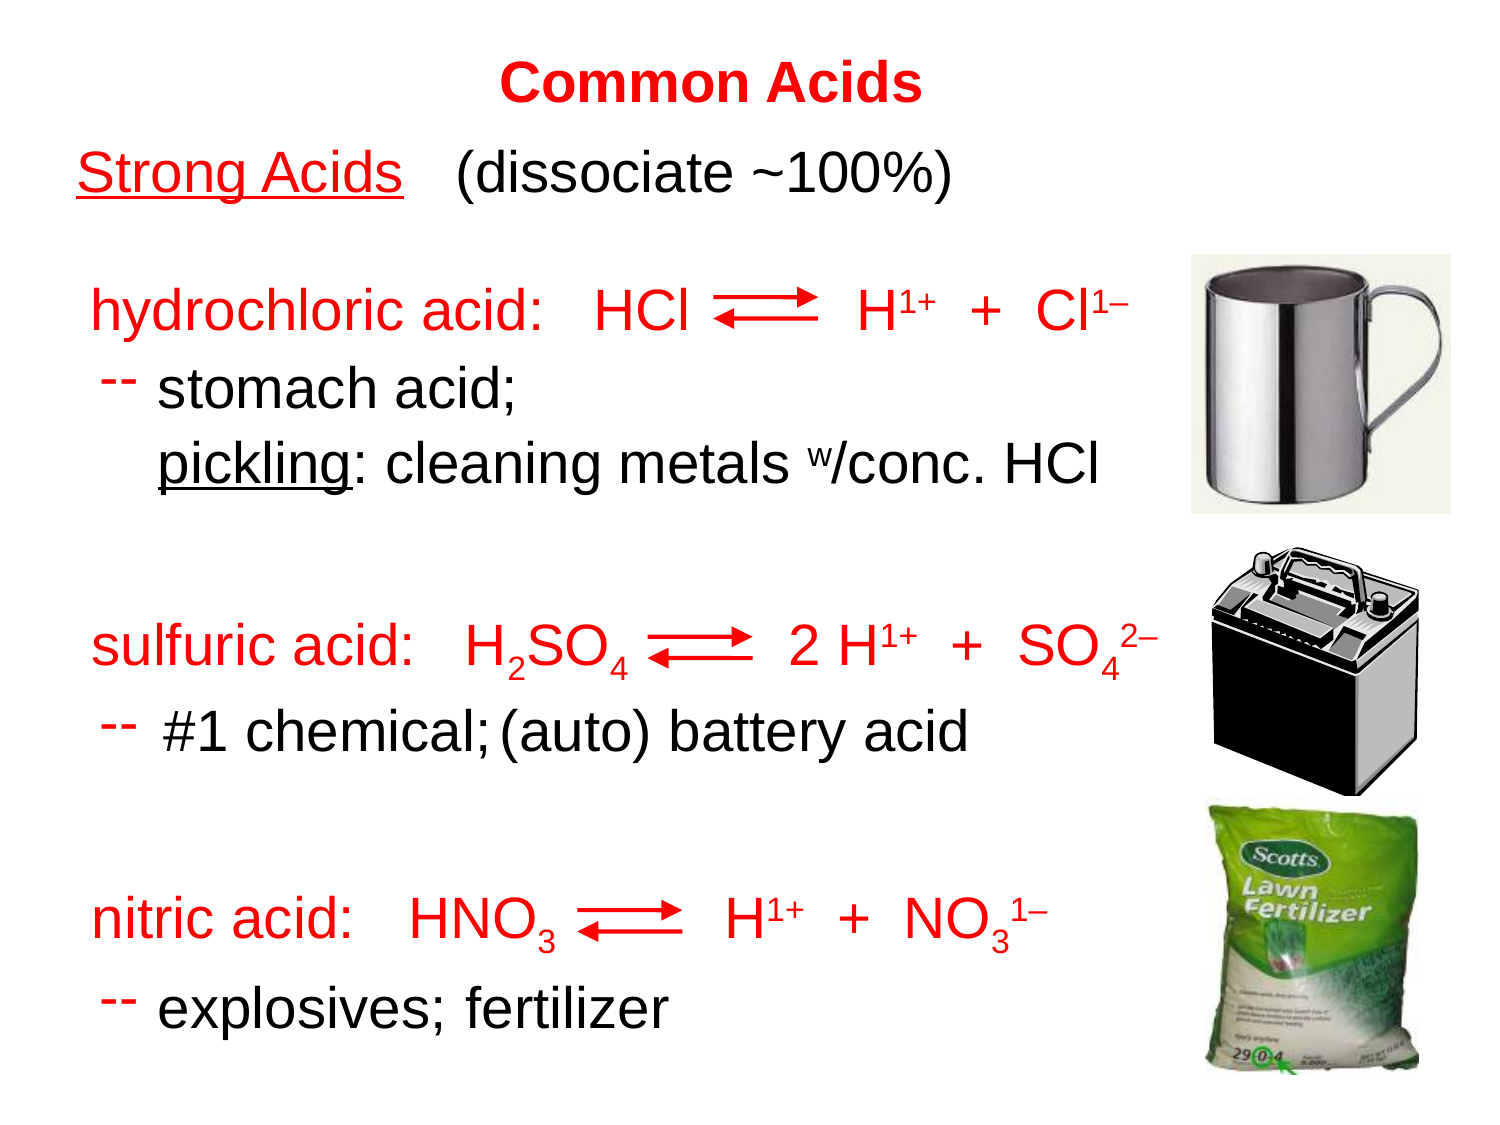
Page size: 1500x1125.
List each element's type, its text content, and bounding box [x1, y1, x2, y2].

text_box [68, 264, 1167, 418]
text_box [1191, 791, 1435, 1094]
text_box (dissociate ~100%) [440, 127, 970, 212]
text_box Strong Acids [61, 127, 420, 212]
text_box Common Acids [484, 36, 940, 122]
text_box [68, 877, 1088, 1038]
text_box pickling: cleaning metals w/conc. HCl [142, 426, 1133, 503]
picture [1209, 545, 1419, 791]
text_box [68, 604, 1198, 762]
picture [1191, 253, 1451, 514]
